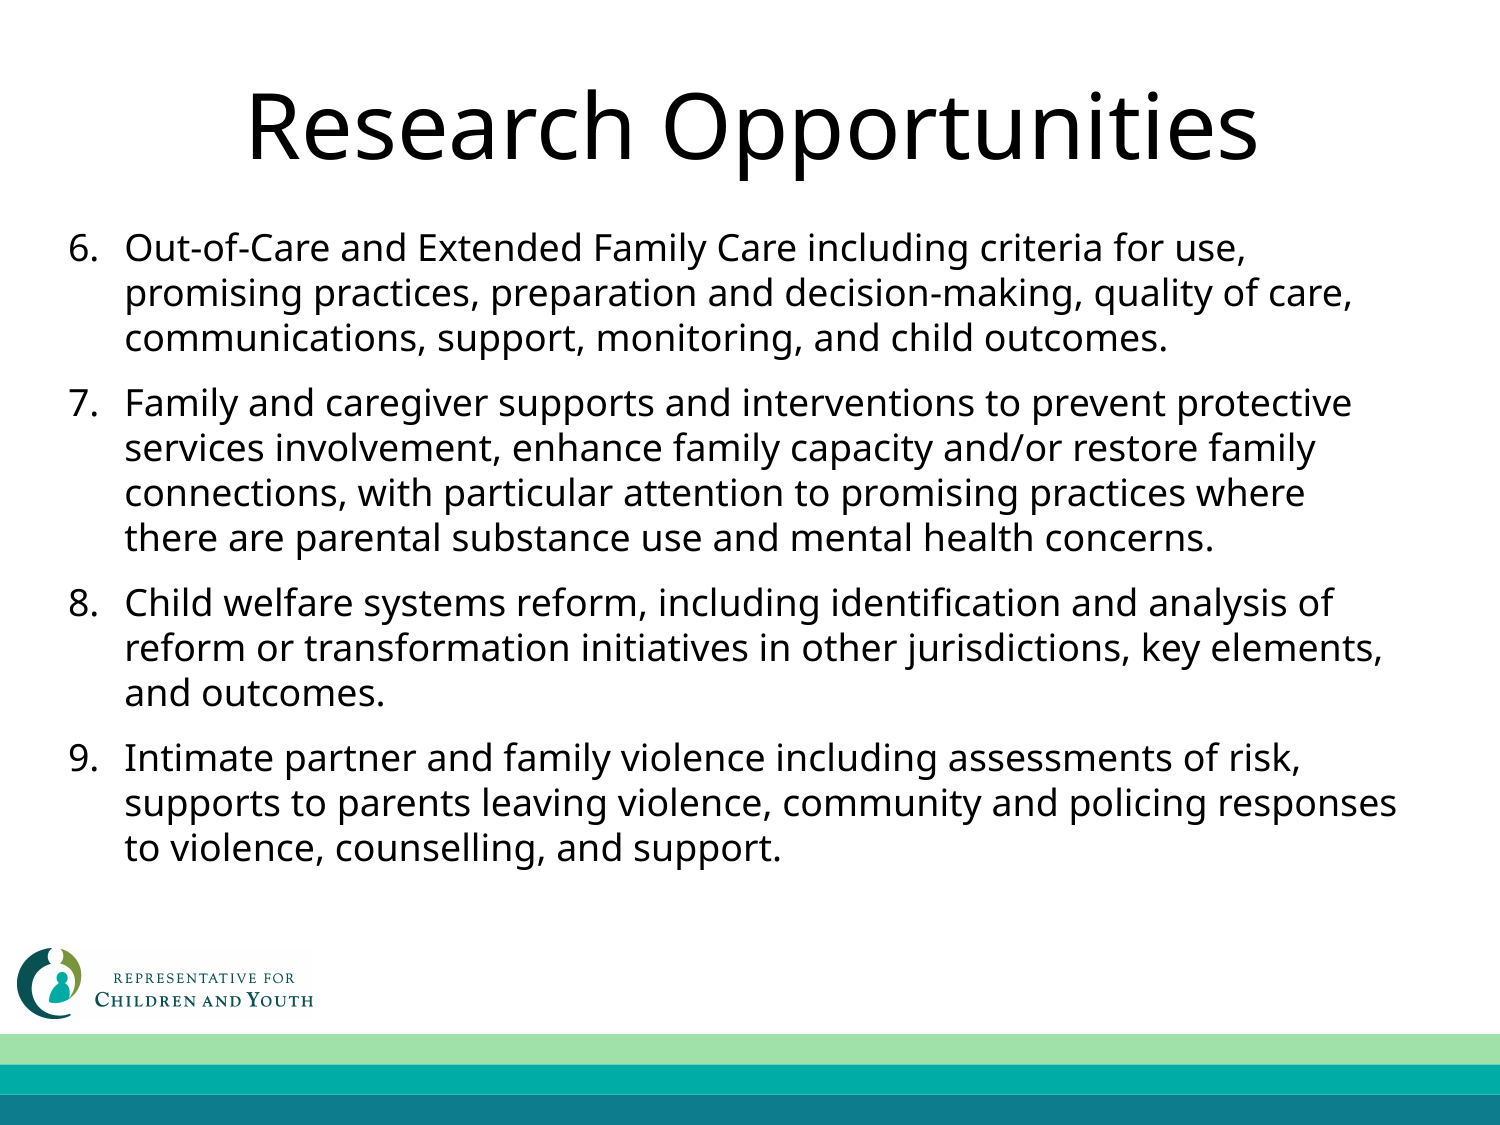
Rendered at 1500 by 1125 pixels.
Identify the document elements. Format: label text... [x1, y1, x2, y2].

text_box Research Opportunities [78, 29, 1429, 217]
picture [17, 948, 314, 1020]
text_box [0, 1034, 1500, 1065]
subtitle Out-of-Care and Extended Family Care including criteria for use, promising practices, preparation and decision-making, quality of care, communications, support, monitoring, and child outcomes. Family and caregiver supports and interventions to prevent protective services involvement, enhance family capacity and/or restore family connections, with particular attention to promising practices where there are parental substance use and mental health concerns. Child welfare systems reform, including identification and analysis of reform or transformation initiatives in other jurisdictions, key elements, and outcomes. Intimate partner and family violence including assessments of risk, supports to parents leaving violence, community and policing responses to violence, counselling, and support. [53, 216, 1424, 1004]
text_box [0, 1095, 1500, 1125]
text_box [0, 1065, 1500, 1095]
